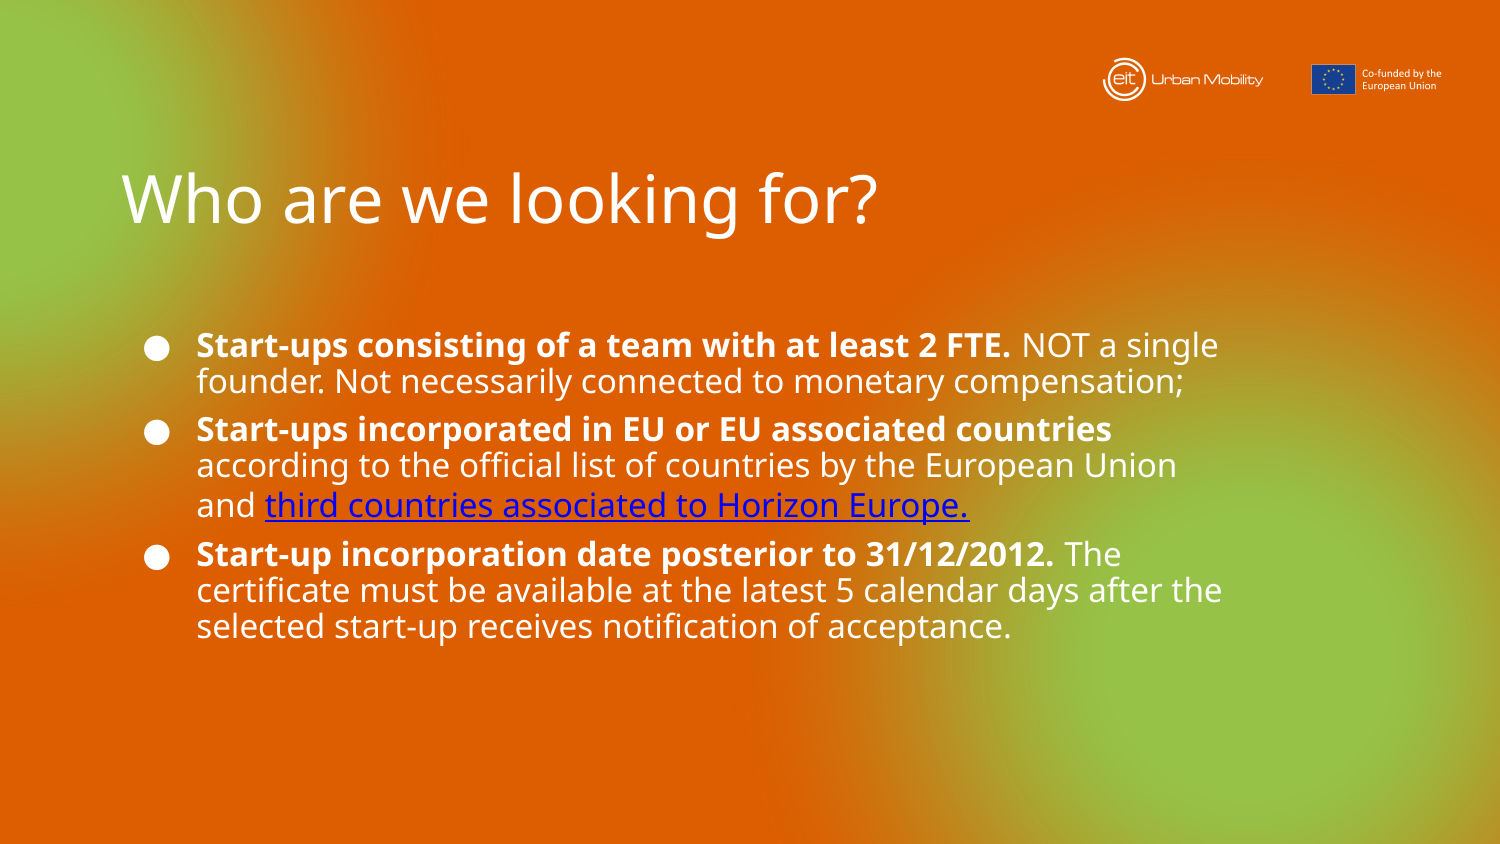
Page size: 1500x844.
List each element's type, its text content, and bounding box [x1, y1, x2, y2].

text_box Start-ups consisting of a team with at least 2 FTE. NOT a single founder. Not necessarily connected to monetary compensation;​ Start-ups incorporated in EU or EU associated countries according to the official list of countries by the European Union and third countries associated to Horizon Europe.​ Start-up incorporation date posterior to 31/12/2012. The certificate must be available at the latest 5 calendar days after the selected start-up receives notification of acceptance. [118, 325, 1248, 675]
picture [0, 0, 1500, 844]
text_box Who are we looking for? [118, 169, 1088, 240]
